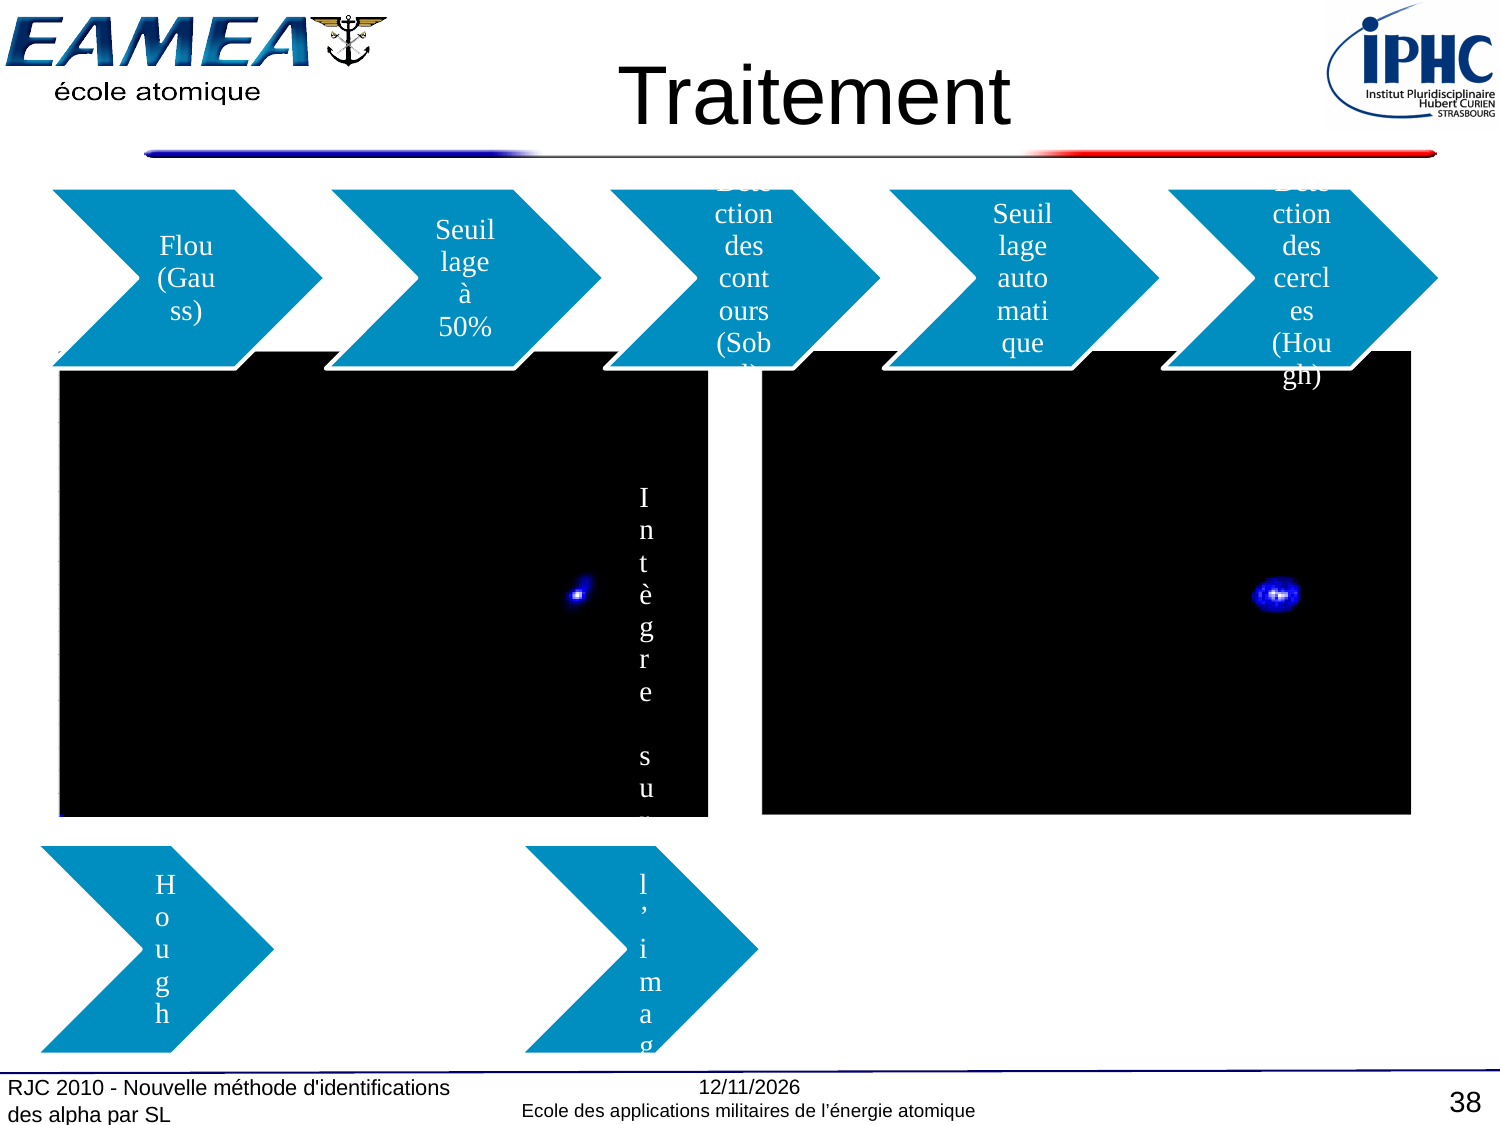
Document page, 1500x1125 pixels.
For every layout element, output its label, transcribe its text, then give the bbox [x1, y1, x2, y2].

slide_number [592, 1065, 906, 1125]
footer RJC 2010 - Nouvelle méthode d'identifications des alpha par SL [0, 1066, 504, 1119]
picture [761, 369, 1412, 815]
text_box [34, 843, 762, 1055]
picture [128, 146, 1454, 164]
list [58, 377, 709, 817]
title Traitement [210, 40, 1419, 141]
slide_number 38 [1323, 1076, 1498, 1125]
picture [5, 13, 387, 106]
picture [1324, 0, 1500, 131]
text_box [46, 187, 1442, 369]
